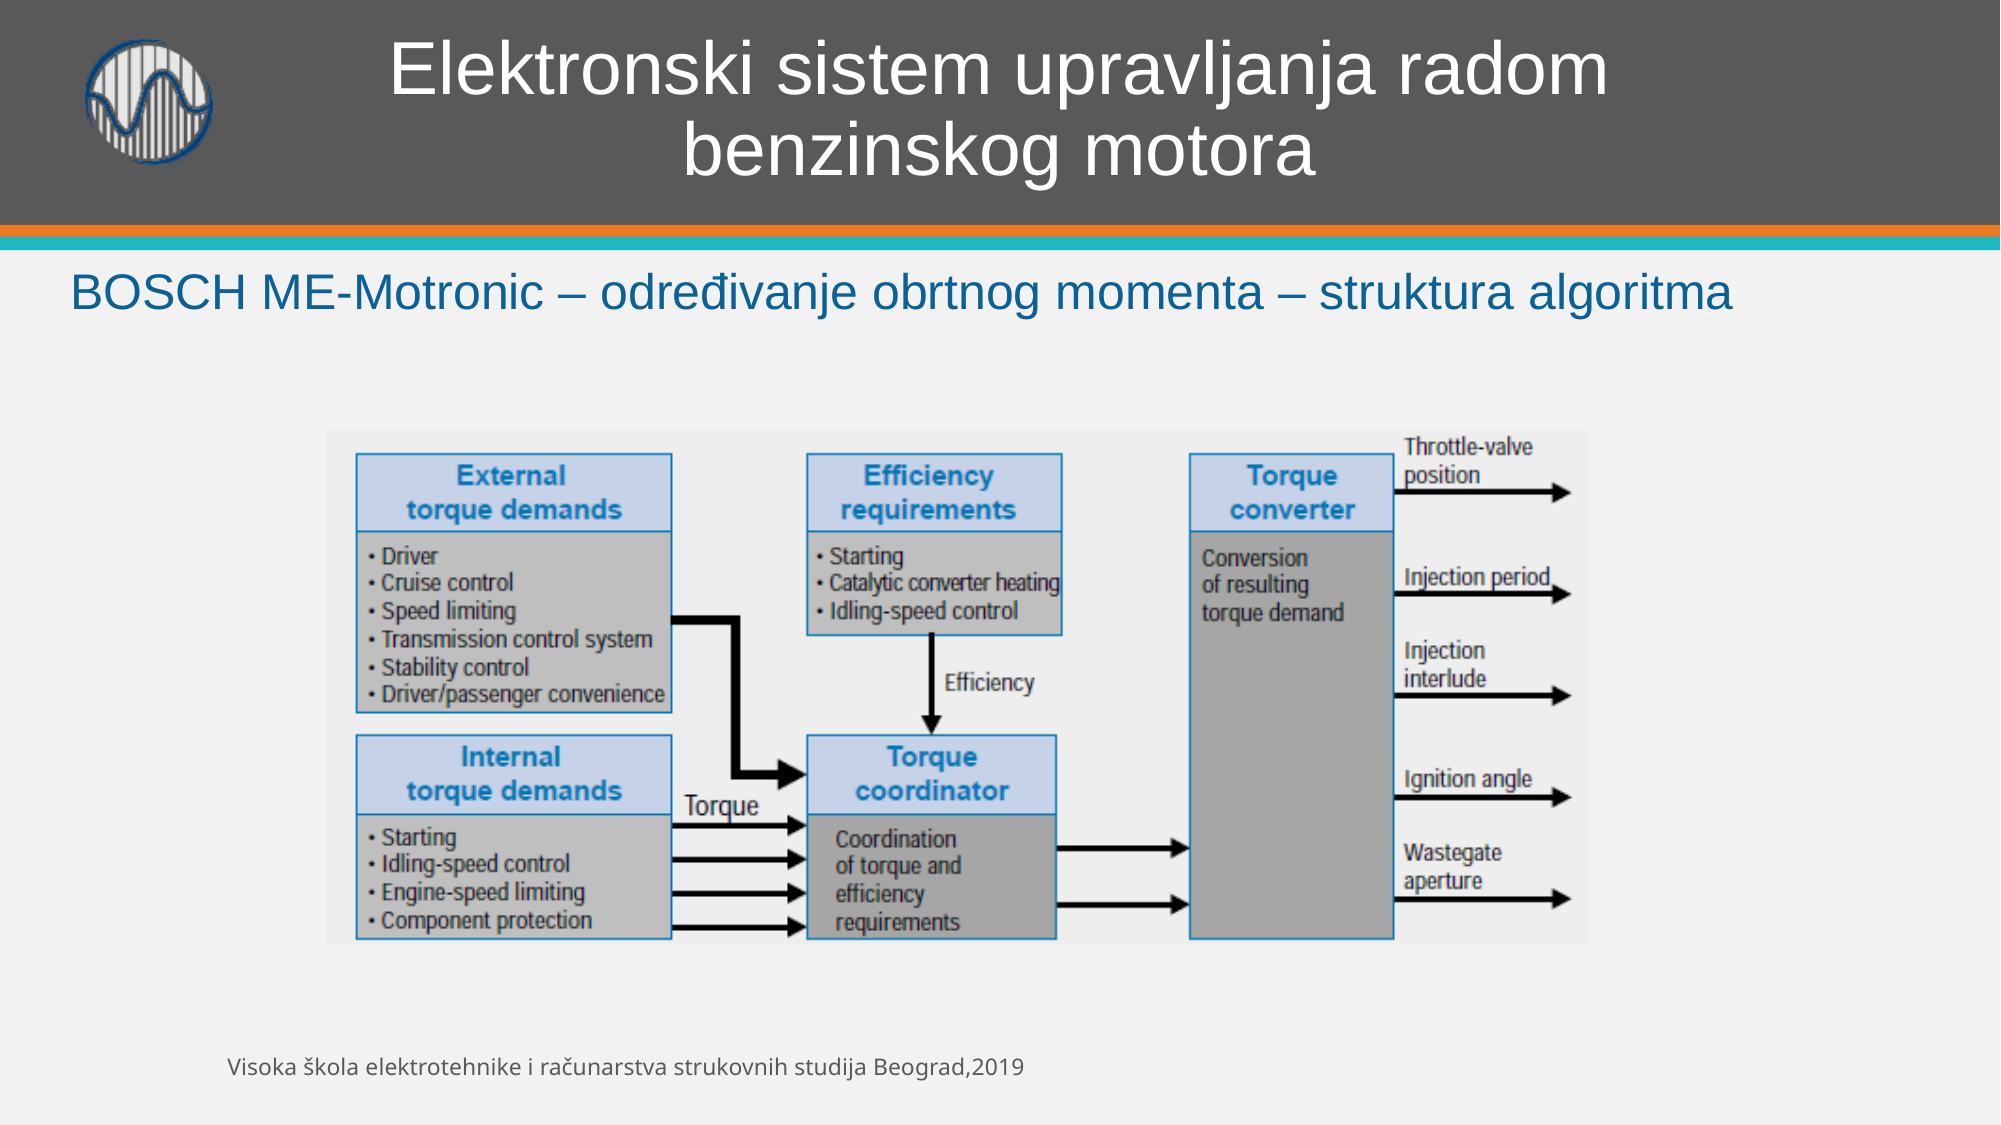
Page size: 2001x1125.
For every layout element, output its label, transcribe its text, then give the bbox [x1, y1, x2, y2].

picture [85, 39, 213, 165]
picture [326, 429, 1589, 944]
footer Visoka škola elektrotehnike i računarstva strukovnih studija Beograd,2019 [212, 1045, 1237, 1091]
title Elektronski sistem upravljanja radom benzinskog motora [212, 113, 1788, 200]
list BOSCH ME-Motronic – određivanje obrtnog momenta – struktura algoritma [55, 246, 1896, 430]
